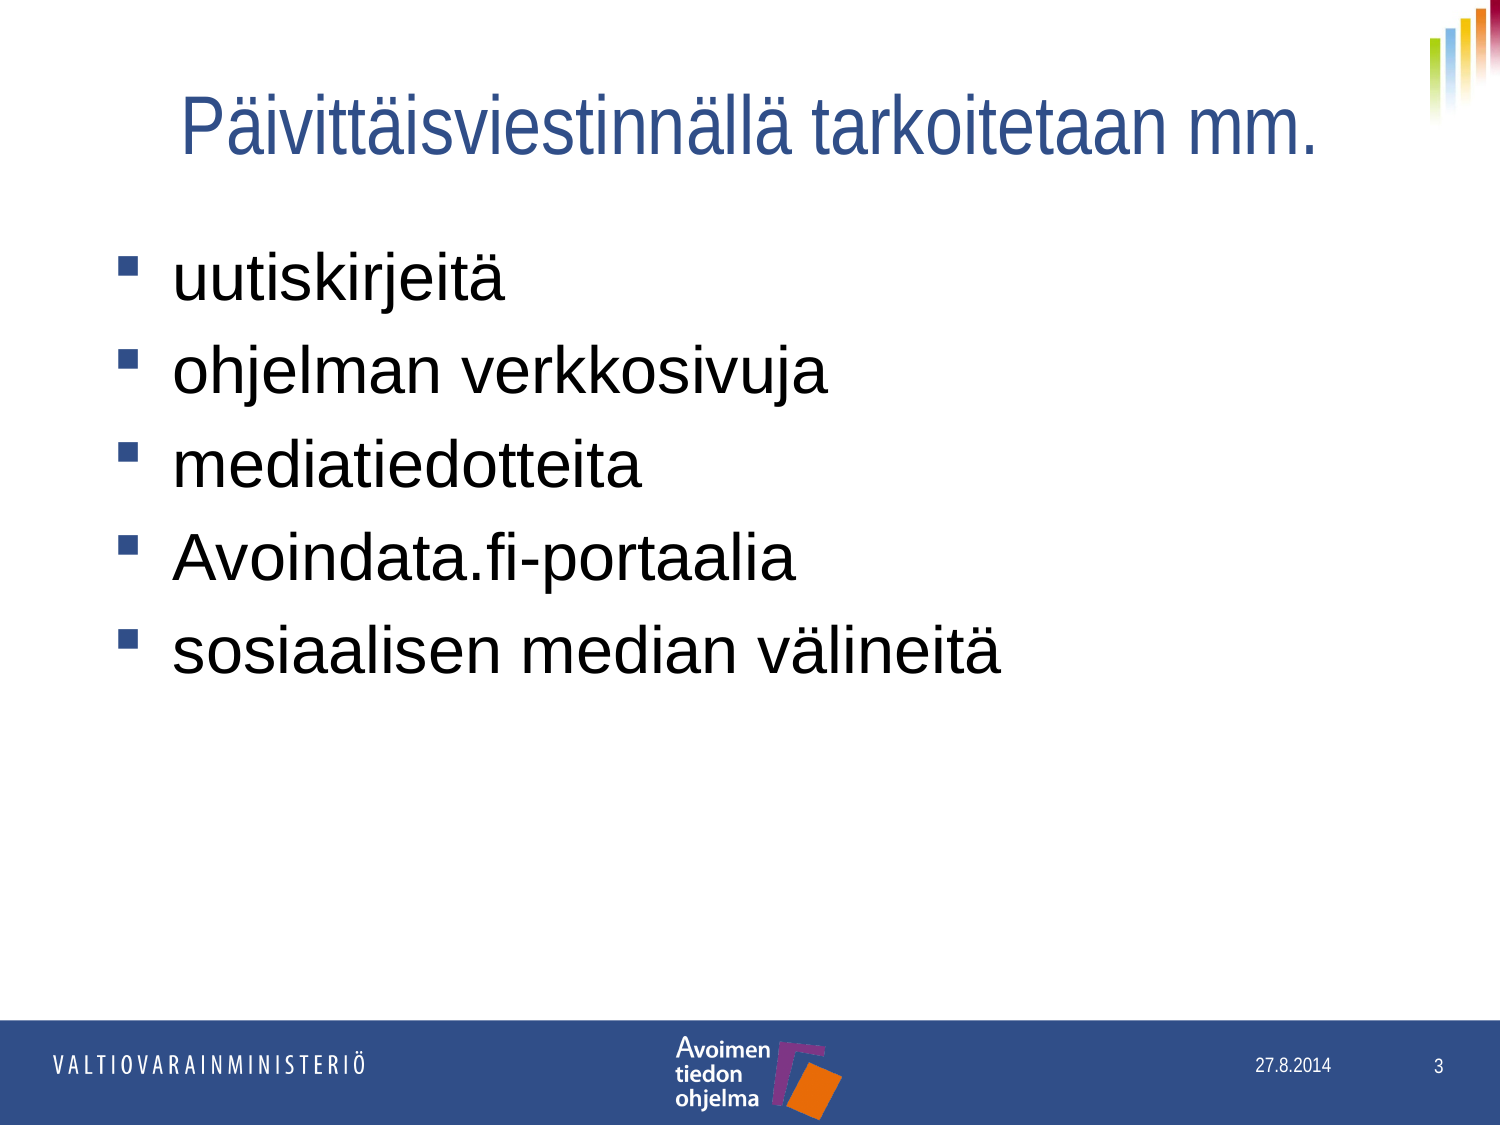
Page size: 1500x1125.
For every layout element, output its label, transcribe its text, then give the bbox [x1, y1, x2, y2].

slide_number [1240, 1045, 1380, 1082]
picture [1430, 0, 1500, 143]
picture [675, 1030, 842, 1123]
slide_number 3 [1379, 1045, 1459, 1081]
picture [53, 1051, 364, 1074]
list uutiskirjeitä ohjelman verkkosivuja mediatiedotteita Avoindata.fi-portaalia sosiaalisen median välineitä [97, 226, 1403, 1006]
title Päivittäisviestinnällä tarkoitetaan mm. [97, 38, 1404, 205]
